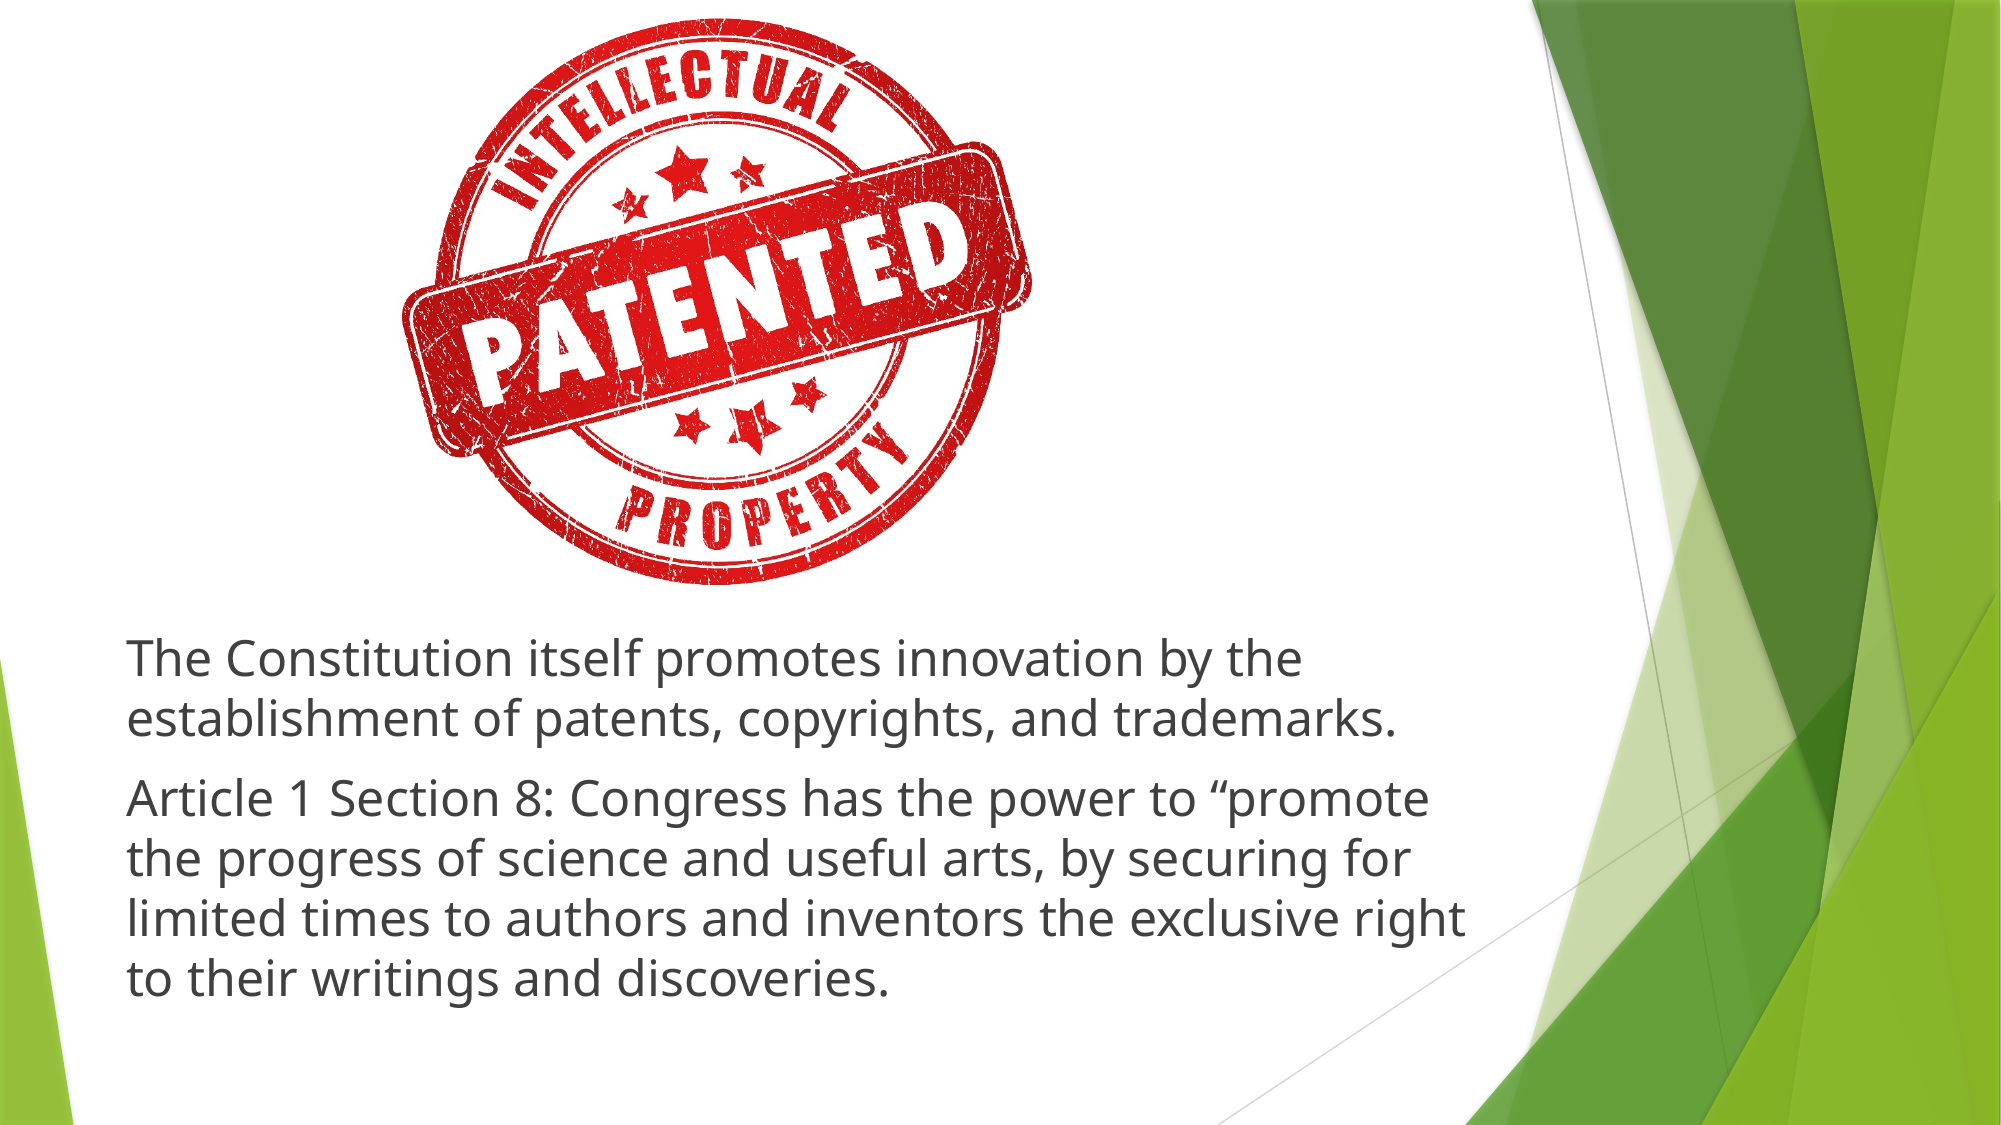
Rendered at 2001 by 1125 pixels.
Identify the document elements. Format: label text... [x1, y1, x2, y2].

picture [385, 0, 1049, 608]
list The Constitution itself promotes innovation by the establishment of patents, copyrights, and trademarks. Article 1 Section 8: Congress has the power to “promote the progress of science and useful arts, by securing for limited times to authors and inventors the exclusive right to their writings and discoveries. [111, 456, 1522, 1125]
